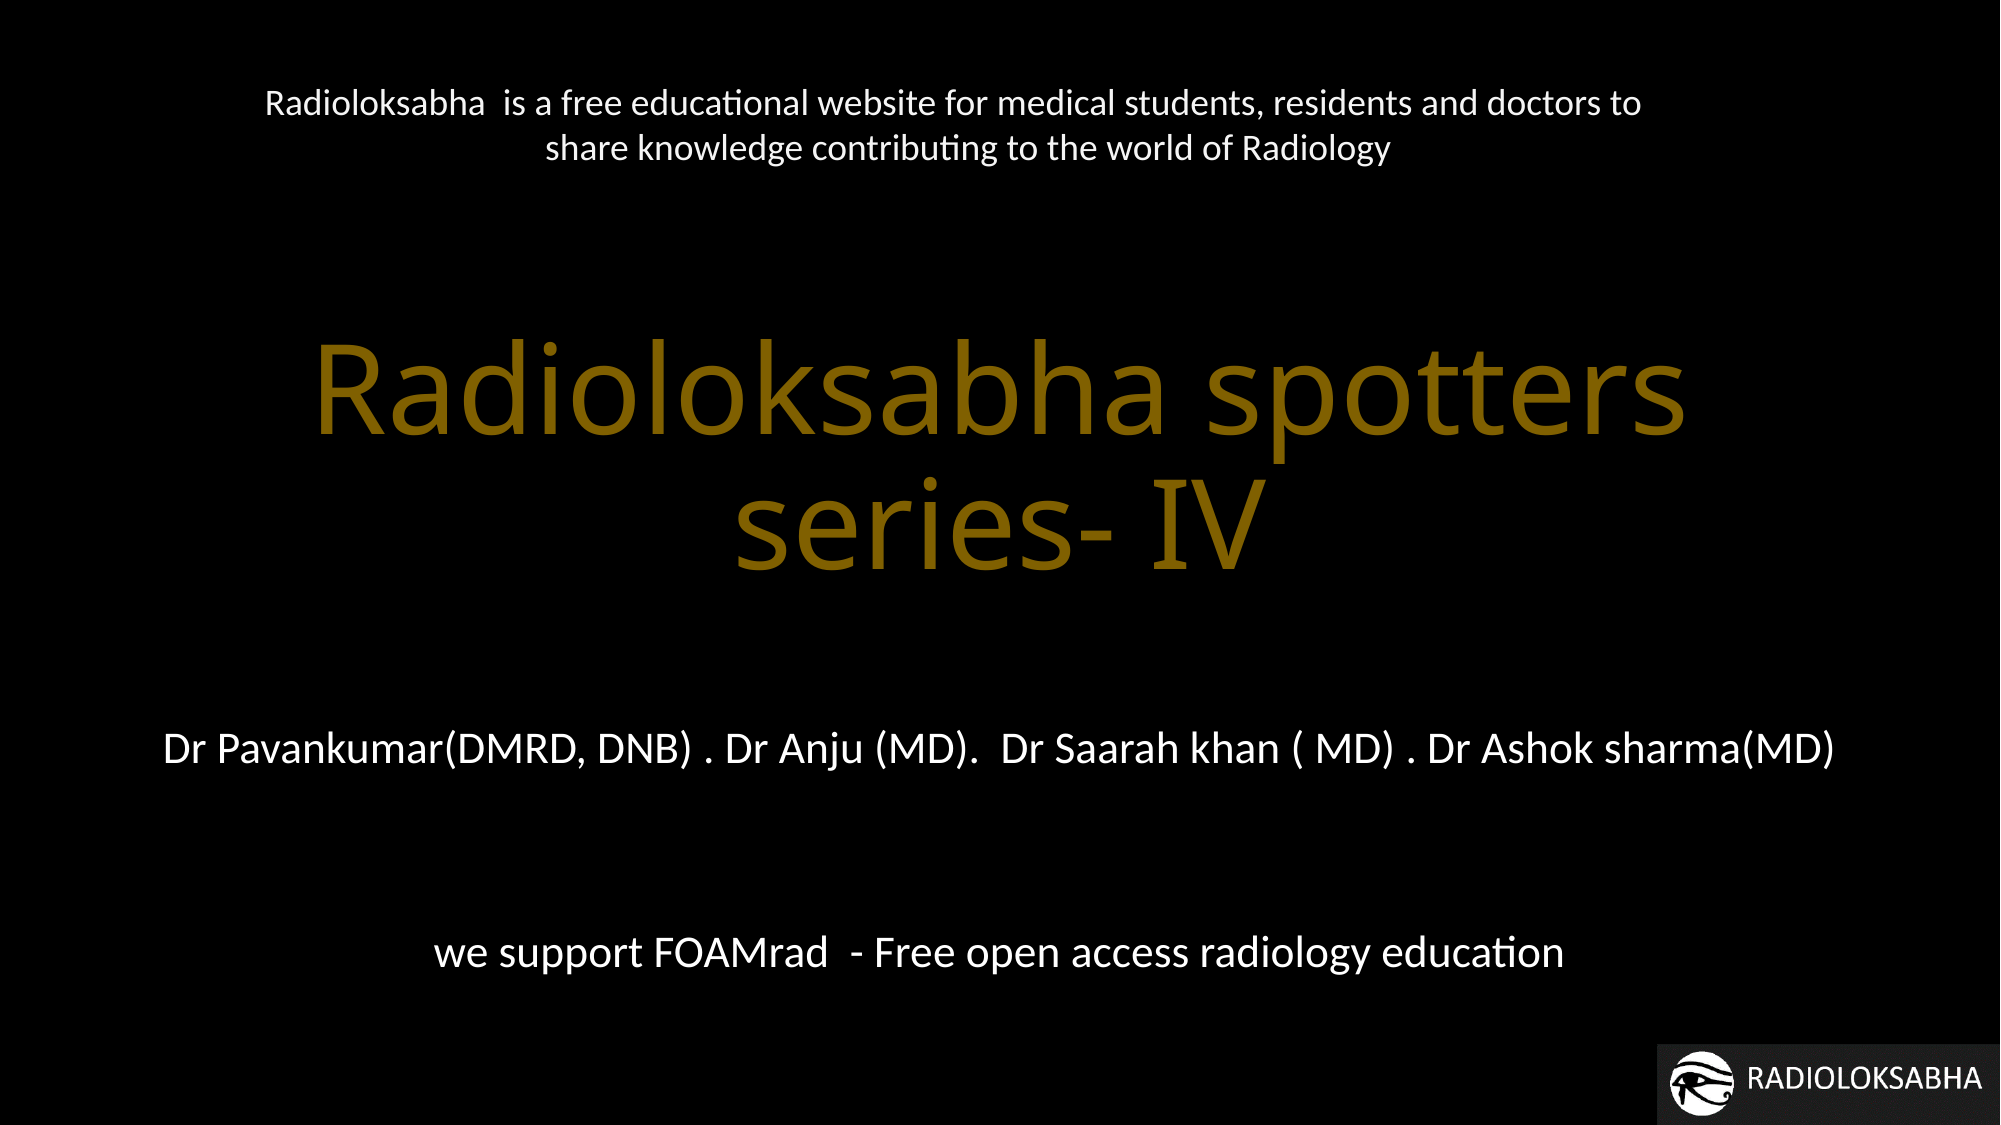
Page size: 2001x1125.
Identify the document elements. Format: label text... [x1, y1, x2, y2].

subtitle Dr Pavankumar(DMRD, DNB) . Dr Anju (MD). Dr Saarah khan ( MD) . Dr Ashok sharma(MD) we support FOAMrad - Free open access radiology education [112, 716, 1887, 989]
picture [1657, 1044, 2000, 1125]
text_box Radioloksabha is a free educational website for medical students, residents and doctors to share knowledge contributing to the world of Radiology [249, 70, 1718, 176]
title Radioloksabha spotters series- IV [249, 212, 1750, 604]
